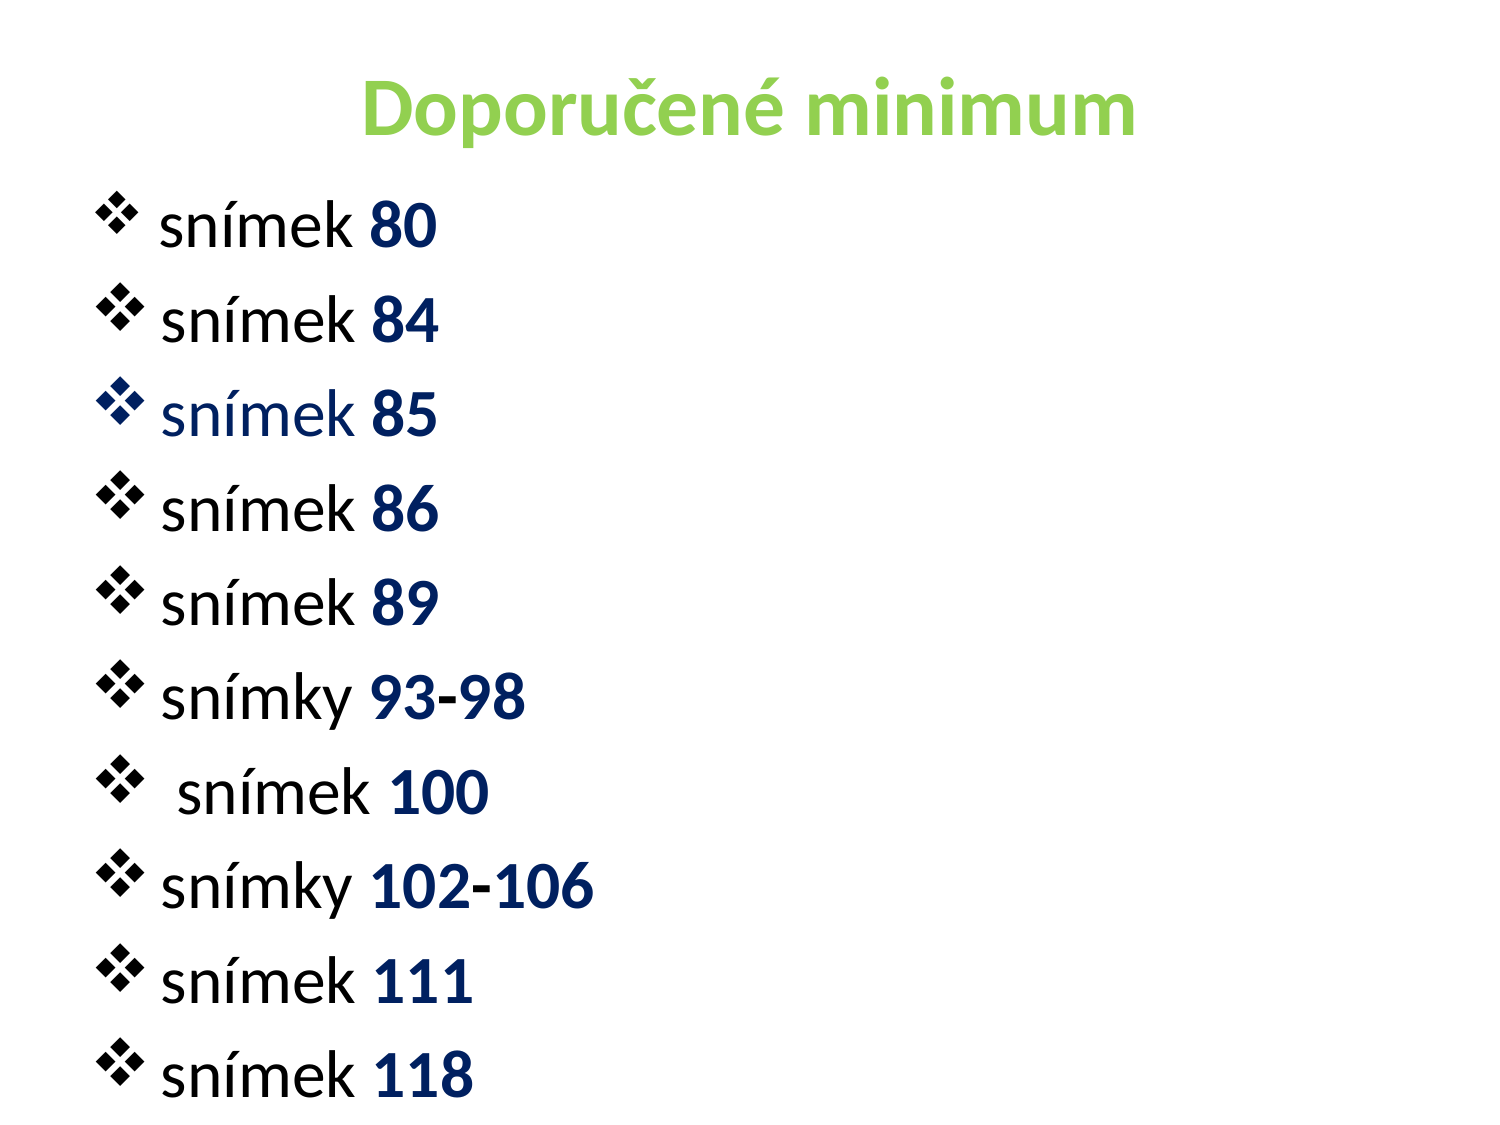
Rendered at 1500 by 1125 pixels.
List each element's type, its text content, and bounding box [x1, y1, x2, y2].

title Doporučené minimum [75, 30, 1425, 172]
list snímek 80 snímek 84 snímek 85 snímek 86 snímek 89 snímky 93-98 snímek 100 snímky 102-106 snímek 111 snímek 118 [75, 172, 1425, 1125]
